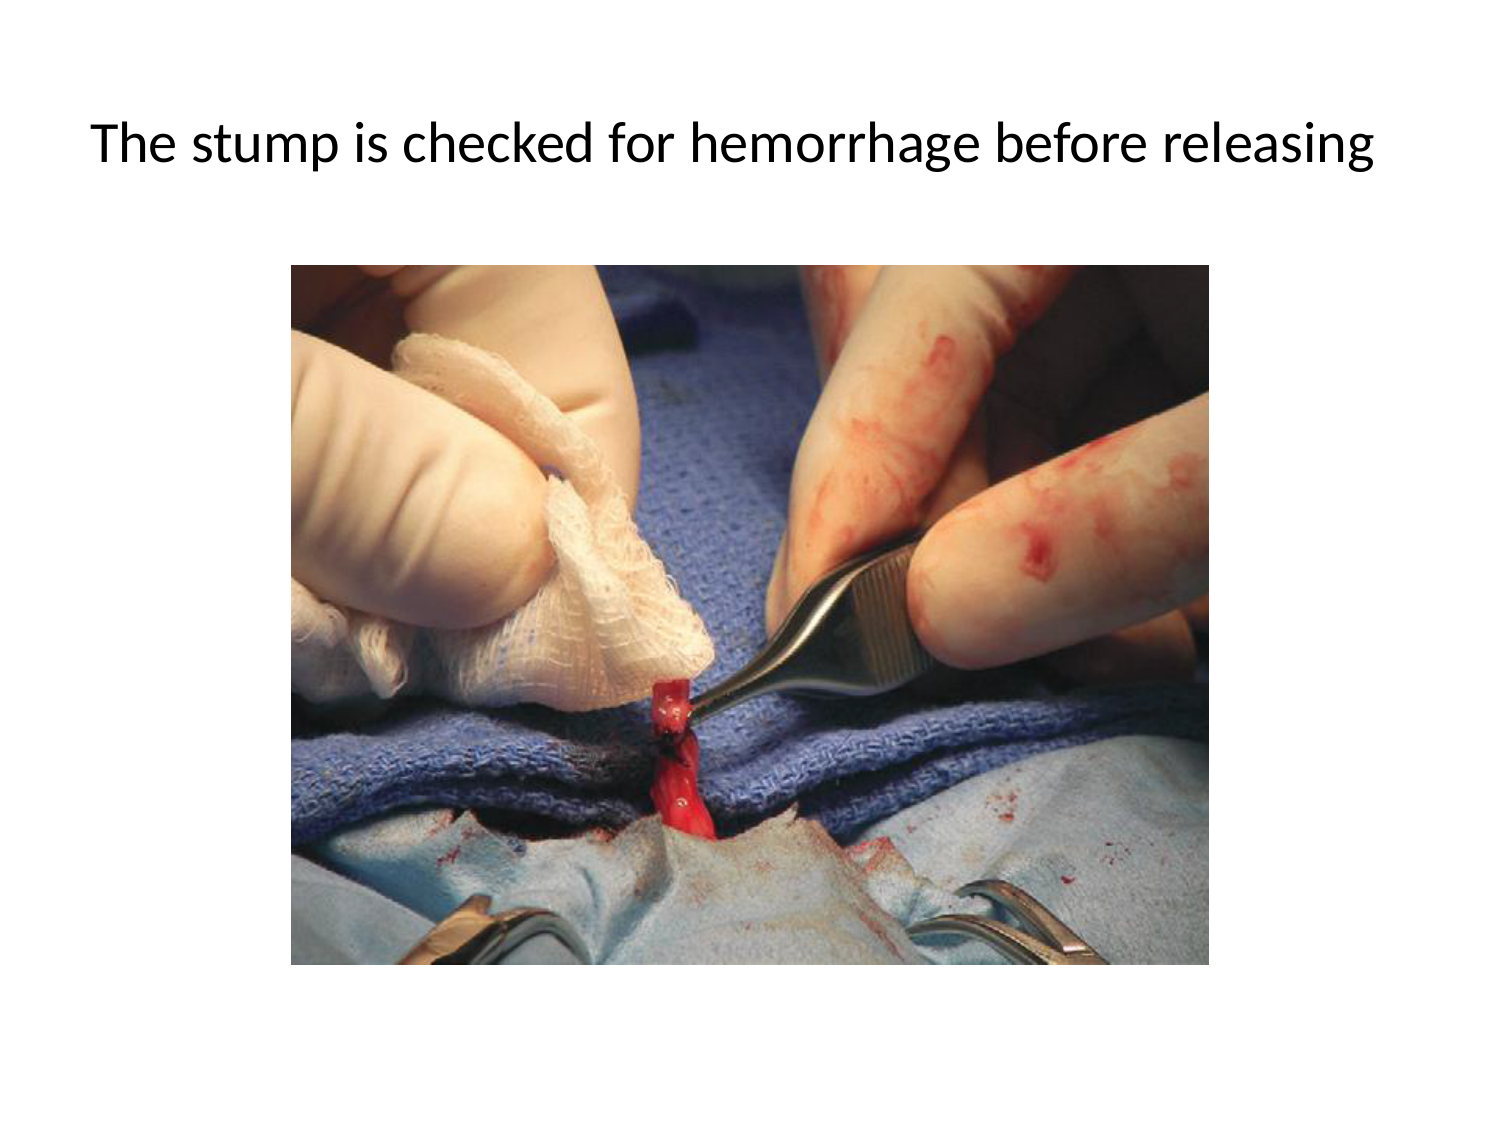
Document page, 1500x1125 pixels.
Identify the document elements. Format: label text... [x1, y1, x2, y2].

title The stump is checked for hemorrhage before releasing [75, 45, 1425, 233]
picture [291, 265, 1209, 965]
